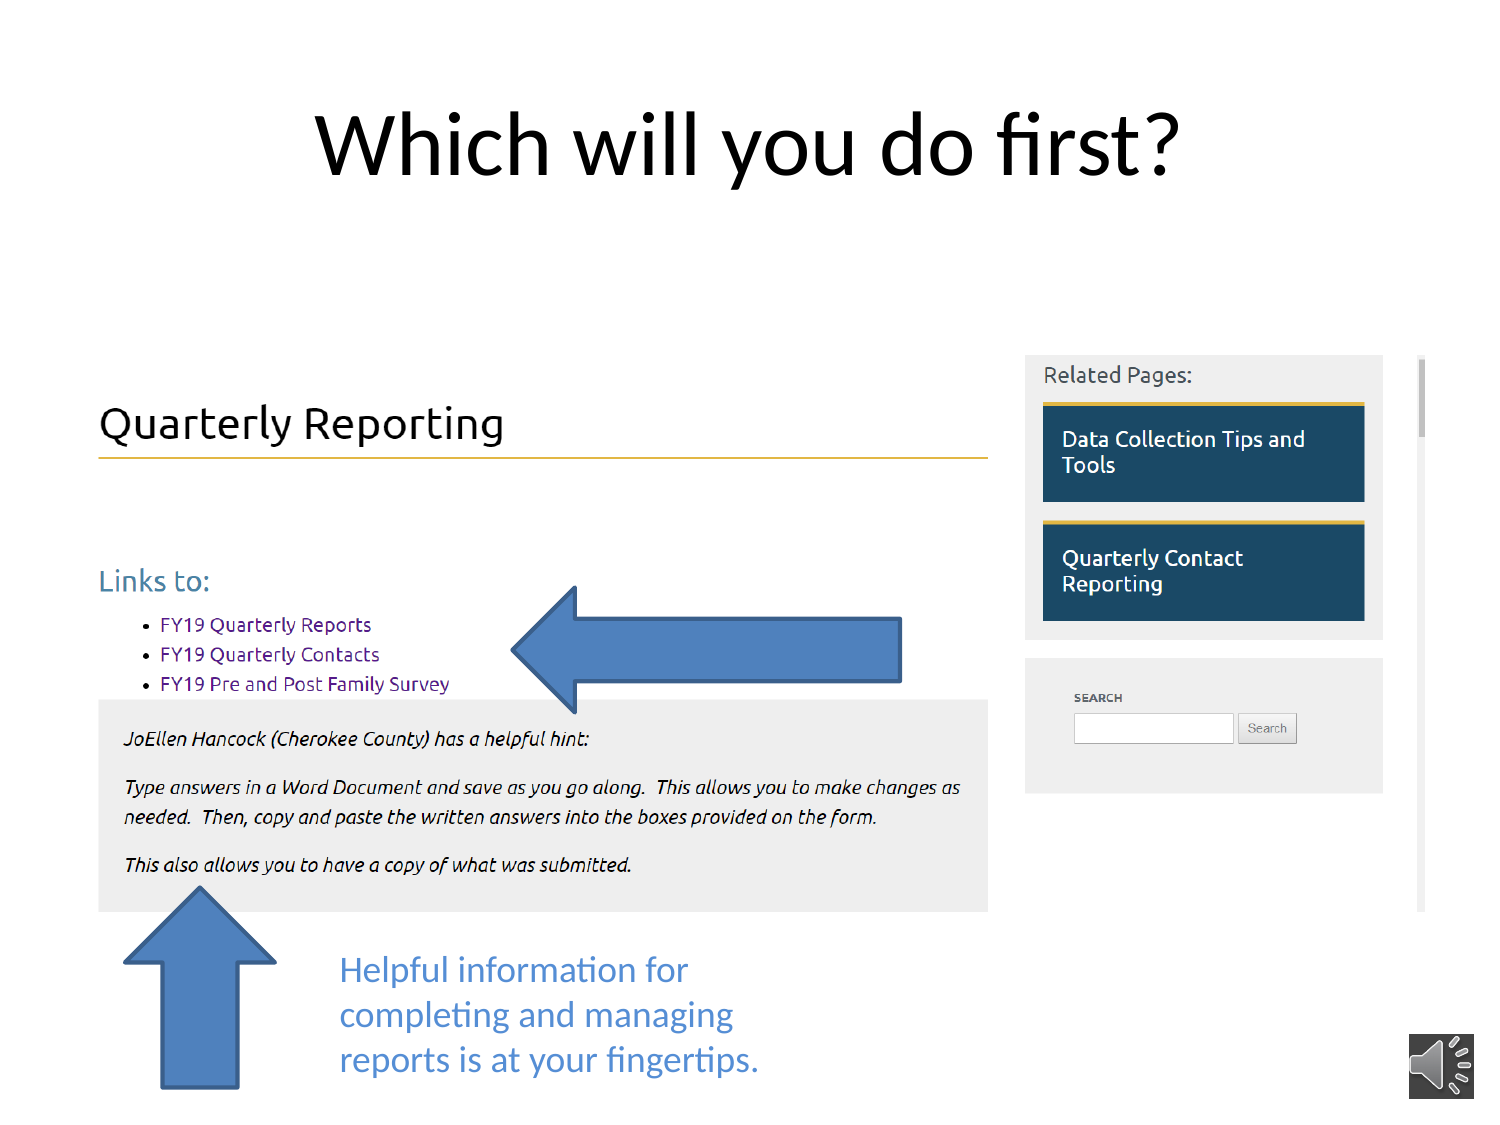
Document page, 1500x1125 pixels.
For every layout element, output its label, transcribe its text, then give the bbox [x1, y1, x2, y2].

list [74, 355, 1426, 912]
picture [1408, 1033, 1476, 1101]
title Which will you do first? [75, 45, 1425, 233]
text_box Helpful information for completing and managing reports is at your fingertips. [324, 937, 788, 1088]
text_box [123, 919, 277, 1090]
